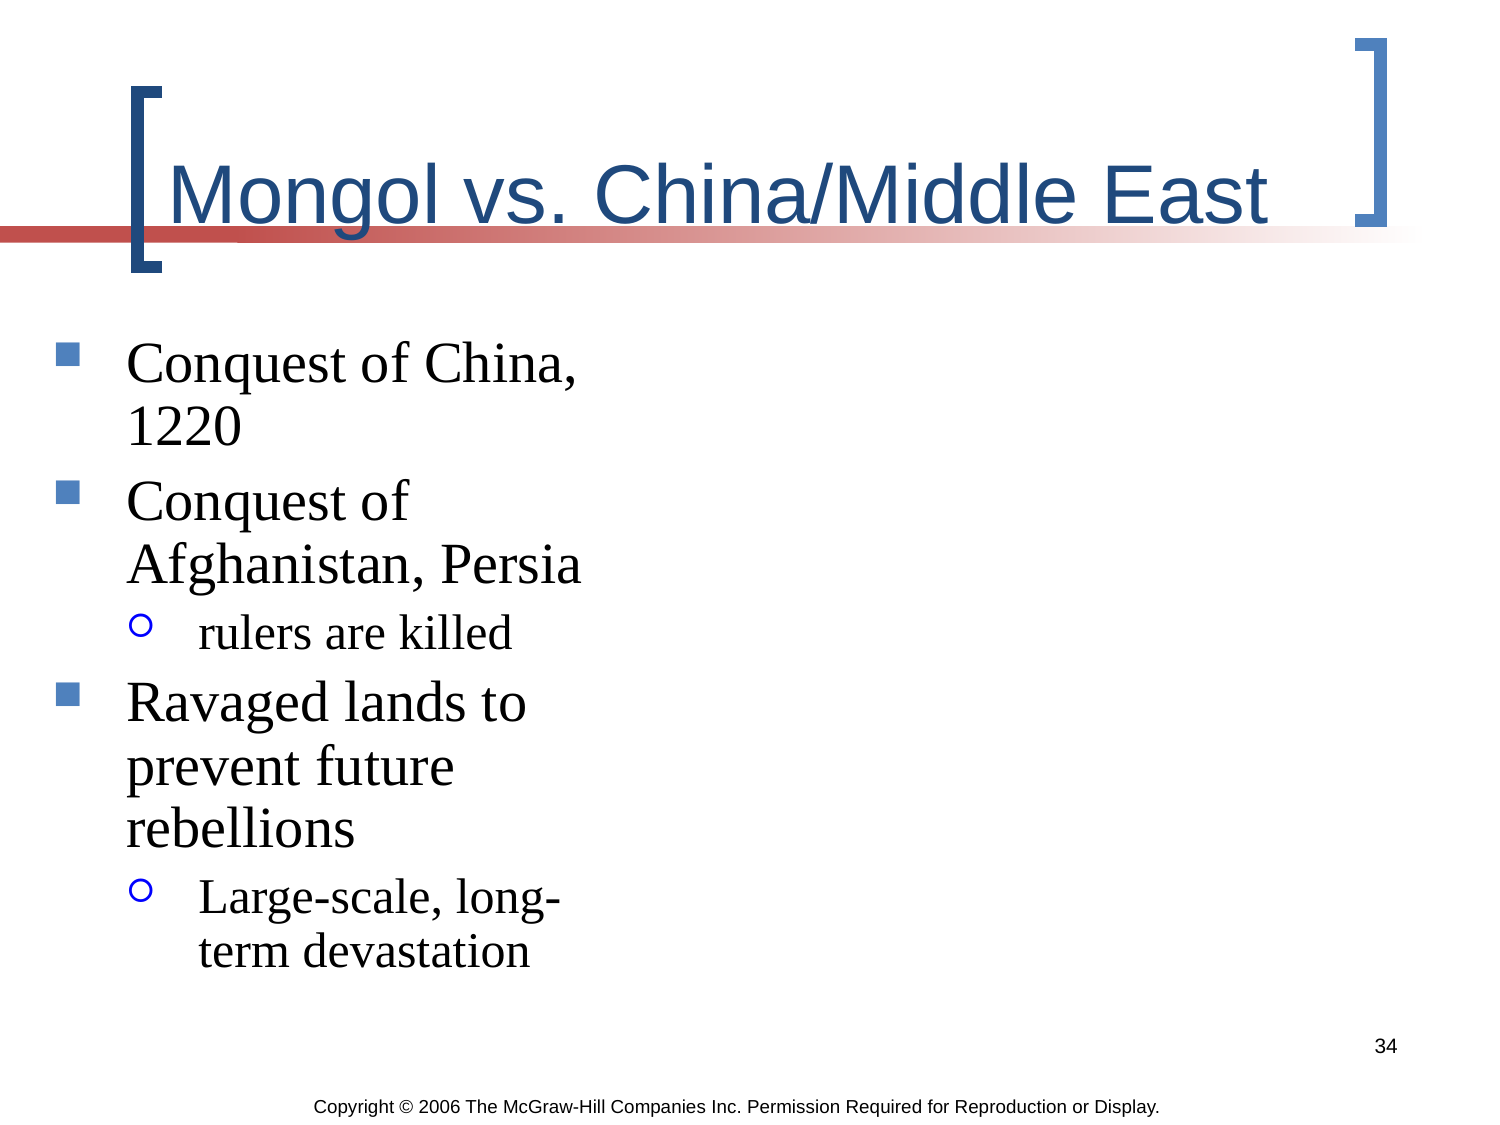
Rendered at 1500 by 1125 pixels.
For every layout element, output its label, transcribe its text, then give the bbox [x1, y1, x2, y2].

list Conquest of China, 1220 Conquest of Afghanistan, Persia rulers are killed Ravaged lands to prevent future rebellions Large-scale, long-term devastation [37, 324, 663, 1001]
title Mongol vs. China/Middle East [152, 15, 1328, 248]
slide_number 34 [1099, 1024, 1413, 1101]
